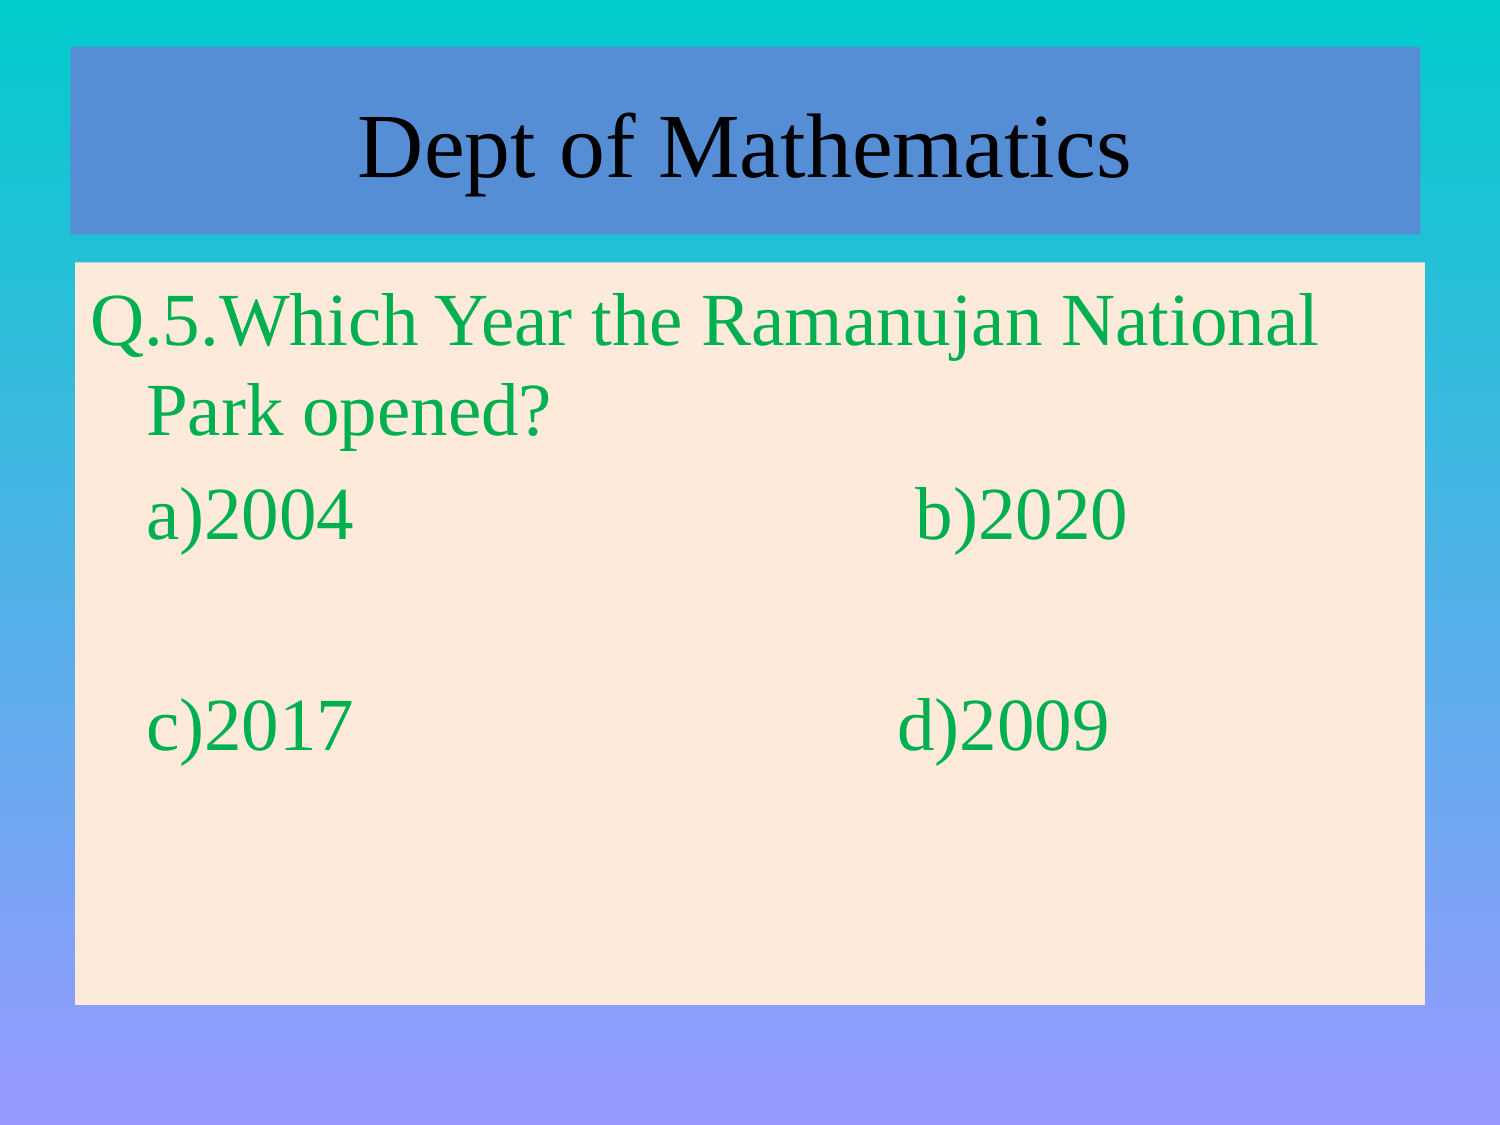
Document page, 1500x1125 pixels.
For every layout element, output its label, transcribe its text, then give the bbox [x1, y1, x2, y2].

list Q.5.Which Year the Ramanujan National Park opened? a)2004 b)2020 c)2017 d)2009 [75, 262, 1425, 1005]
title Dept of Mathematics [70, 46, 1421, 235]
